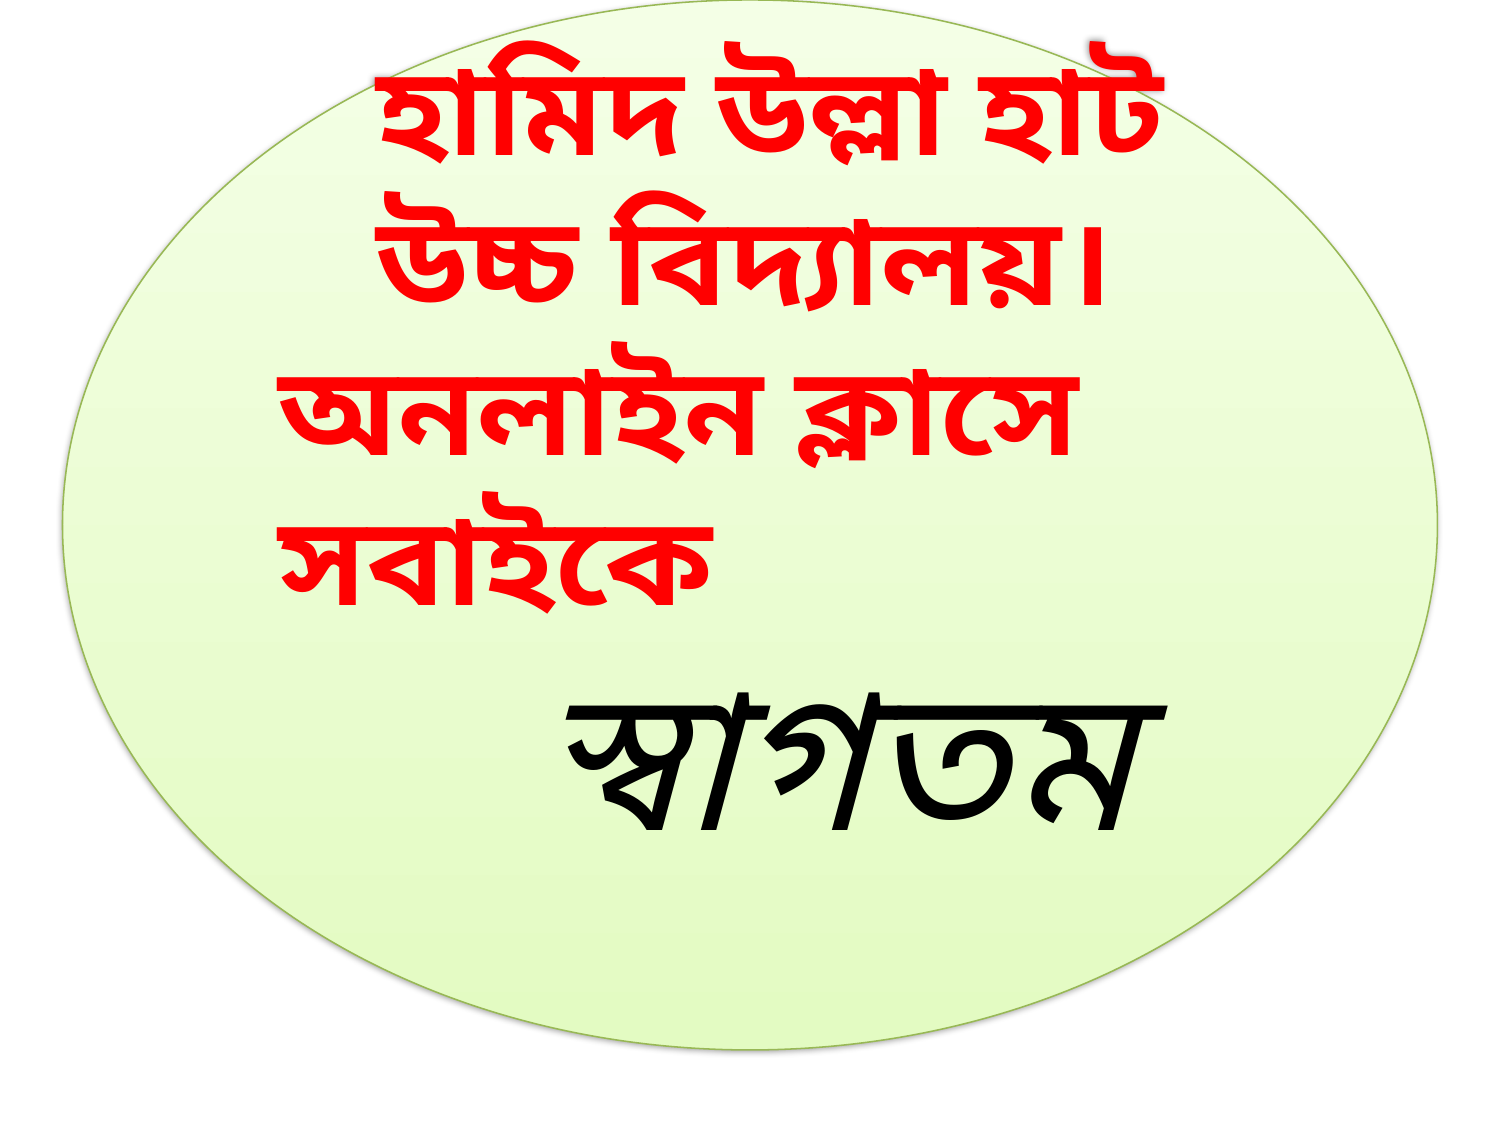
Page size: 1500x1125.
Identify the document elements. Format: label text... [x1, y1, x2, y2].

text_box হামিদ উল্লা হাট উচ্চ বিদ্যালয়। অনলাইন ক্লাসে সবাইকে স্বাগতম [61, 0, 1439, 1051]
